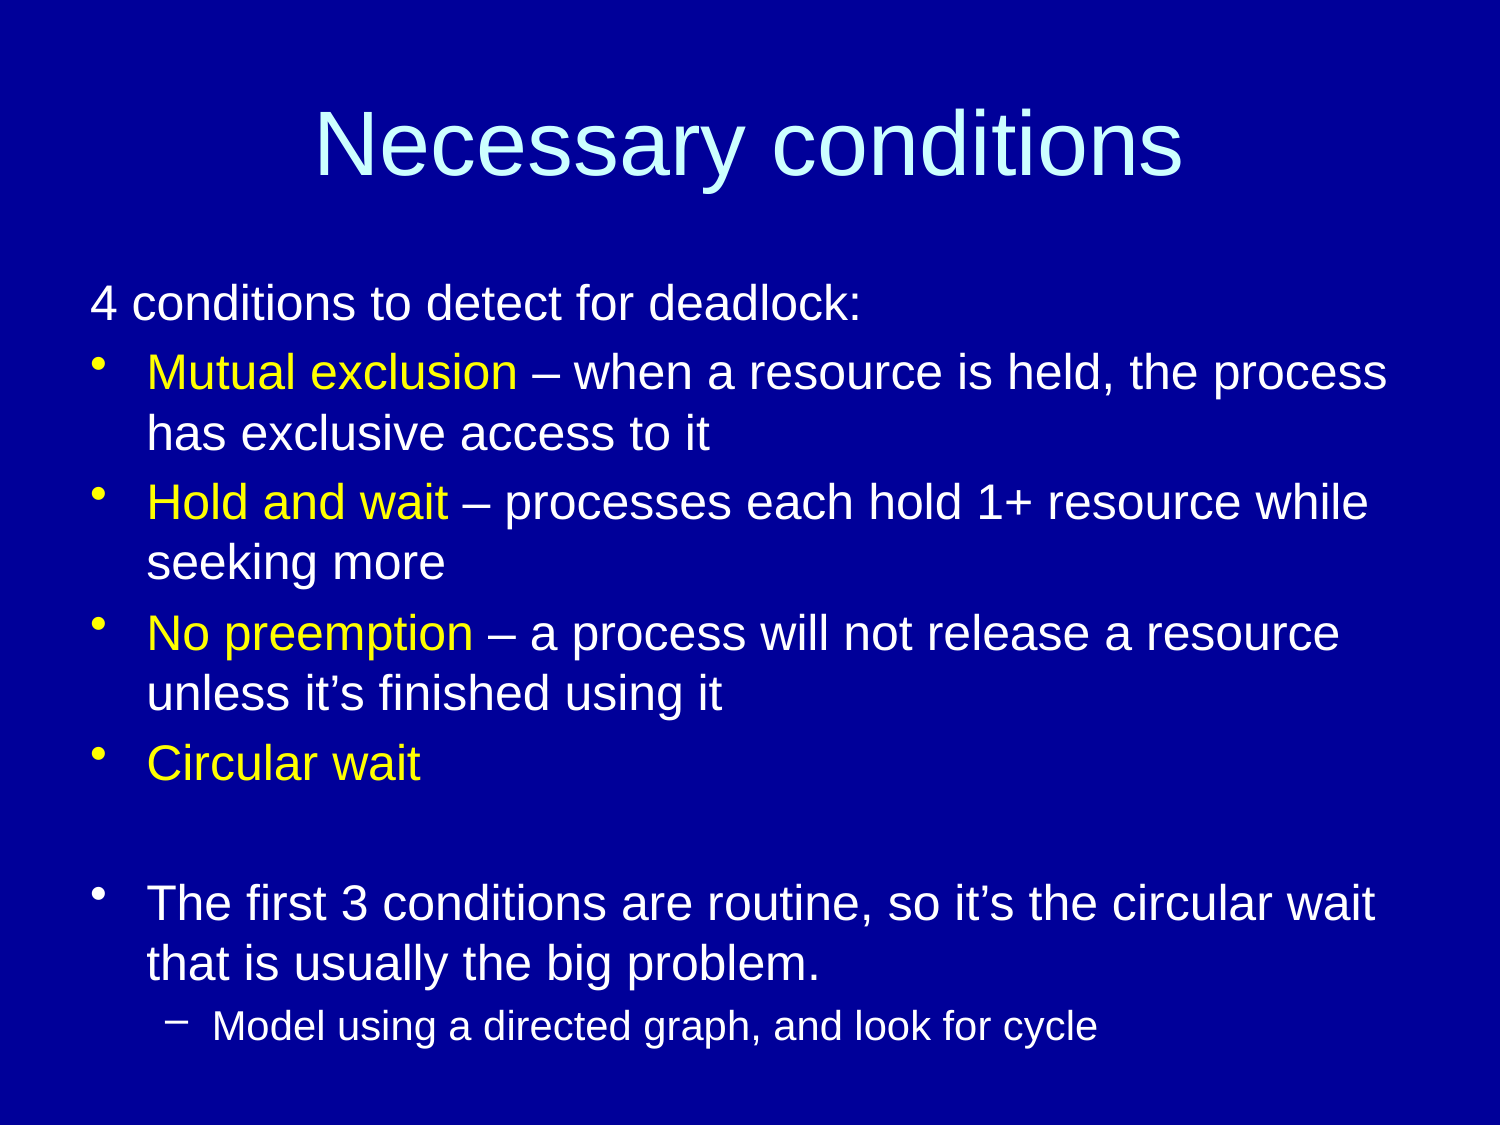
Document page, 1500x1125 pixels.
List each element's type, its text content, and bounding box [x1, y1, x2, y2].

list 4 conditions to detect for deadlock: Mutual exclusion – when a resource is held, the process has exclusive access to it Hold and wait – processes each hold 1+ resource while seeking more No preemption – a process will not release a resource unless it’s finished using it Circular wait The first 3 conditions are routine, so it’s the circular wait that is usually the big problem. Model using a directed graph, and look for cycle [75, 262, 1425, 1005]
title Necessary conditions [75, 45, 1425, 233]
